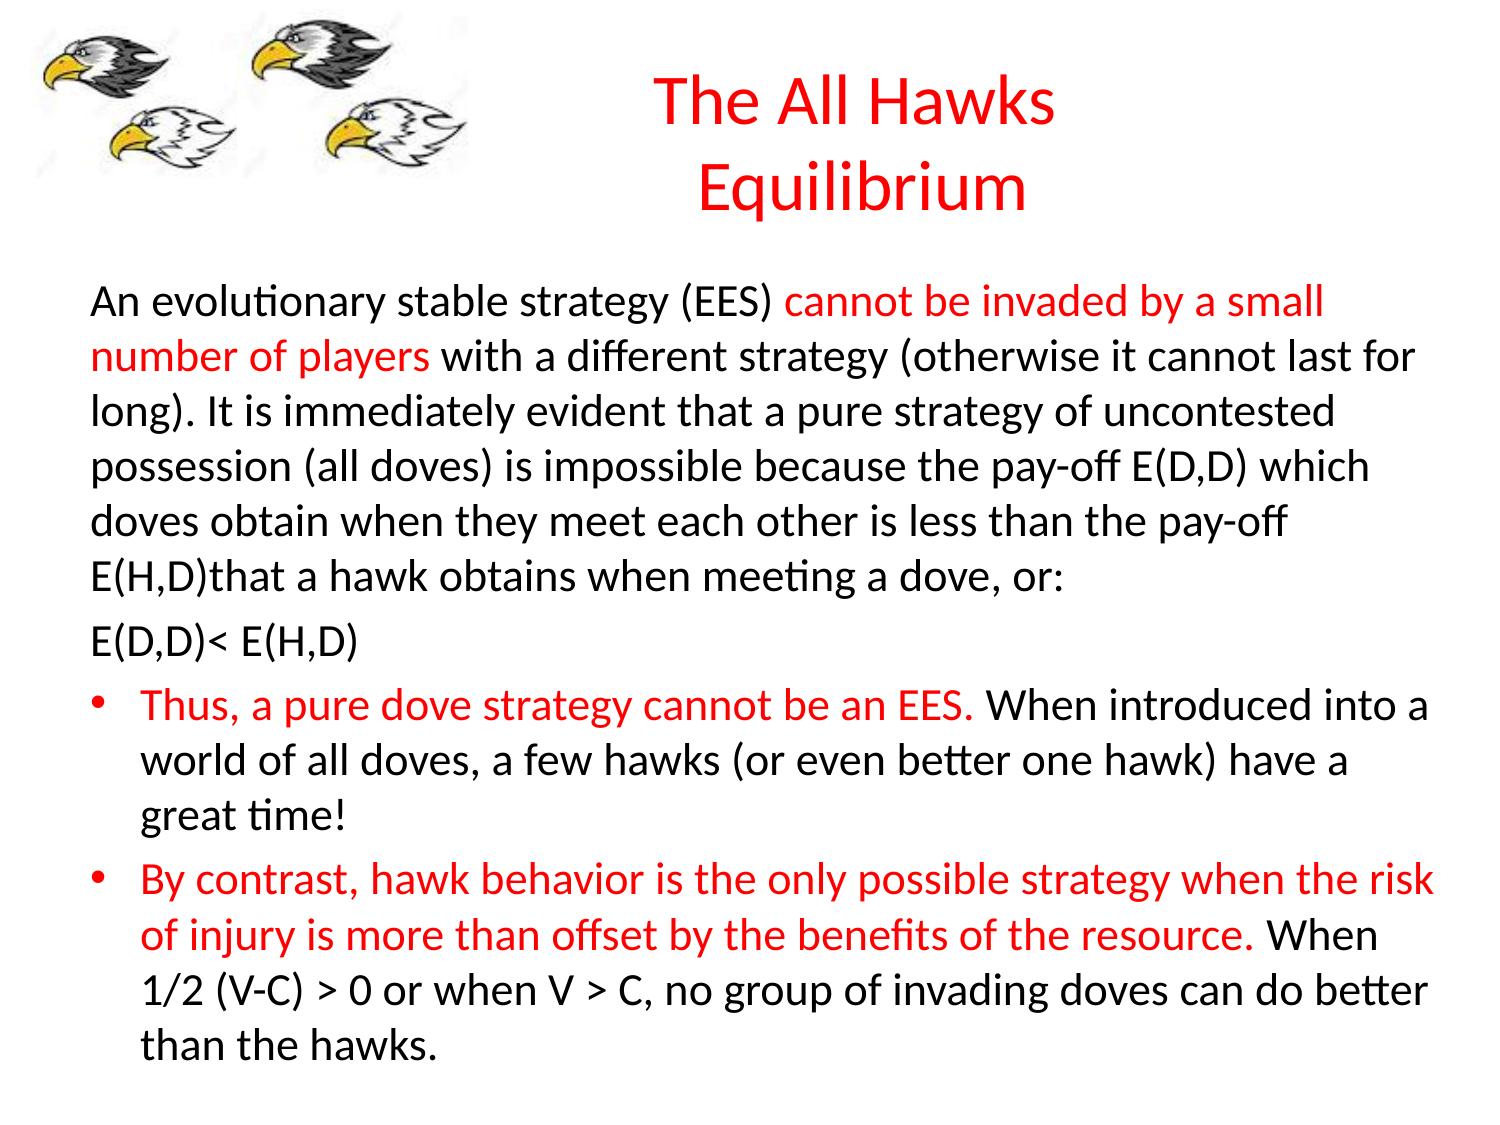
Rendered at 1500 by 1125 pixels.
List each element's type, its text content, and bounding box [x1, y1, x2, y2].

list An evolutionary stable strategy (EES) cannot be invaded by a small number of players with a different strategy (otherwise it cannot last for long). It is immediately evident that a pure strategy of uncontested possession (all doves) is impossible because the pay-off E(D,D) which doves obtain when they meet each other is less than the pay-off E(H,D)that a hawk obtains when meeting a dove, or: E(D,D)< E(H,D) Thus, a pure dove strategy cannot be an EES. When introduced into a world of all doves, a few hawks (or even better one hawk) have a great time! By contrast, hawk behavior is the only possible strategy when the risk of injury is more than offset by the benefits of the resource. When 1/2 (V-C) > 0 or when V > C, no group of invading doves can do better than the hawks. [74, 262, 1465, 1090]
title The All Hawks Equilibrium [284, 44, 1426, 233]
picture [30, 9, 476, 183]
